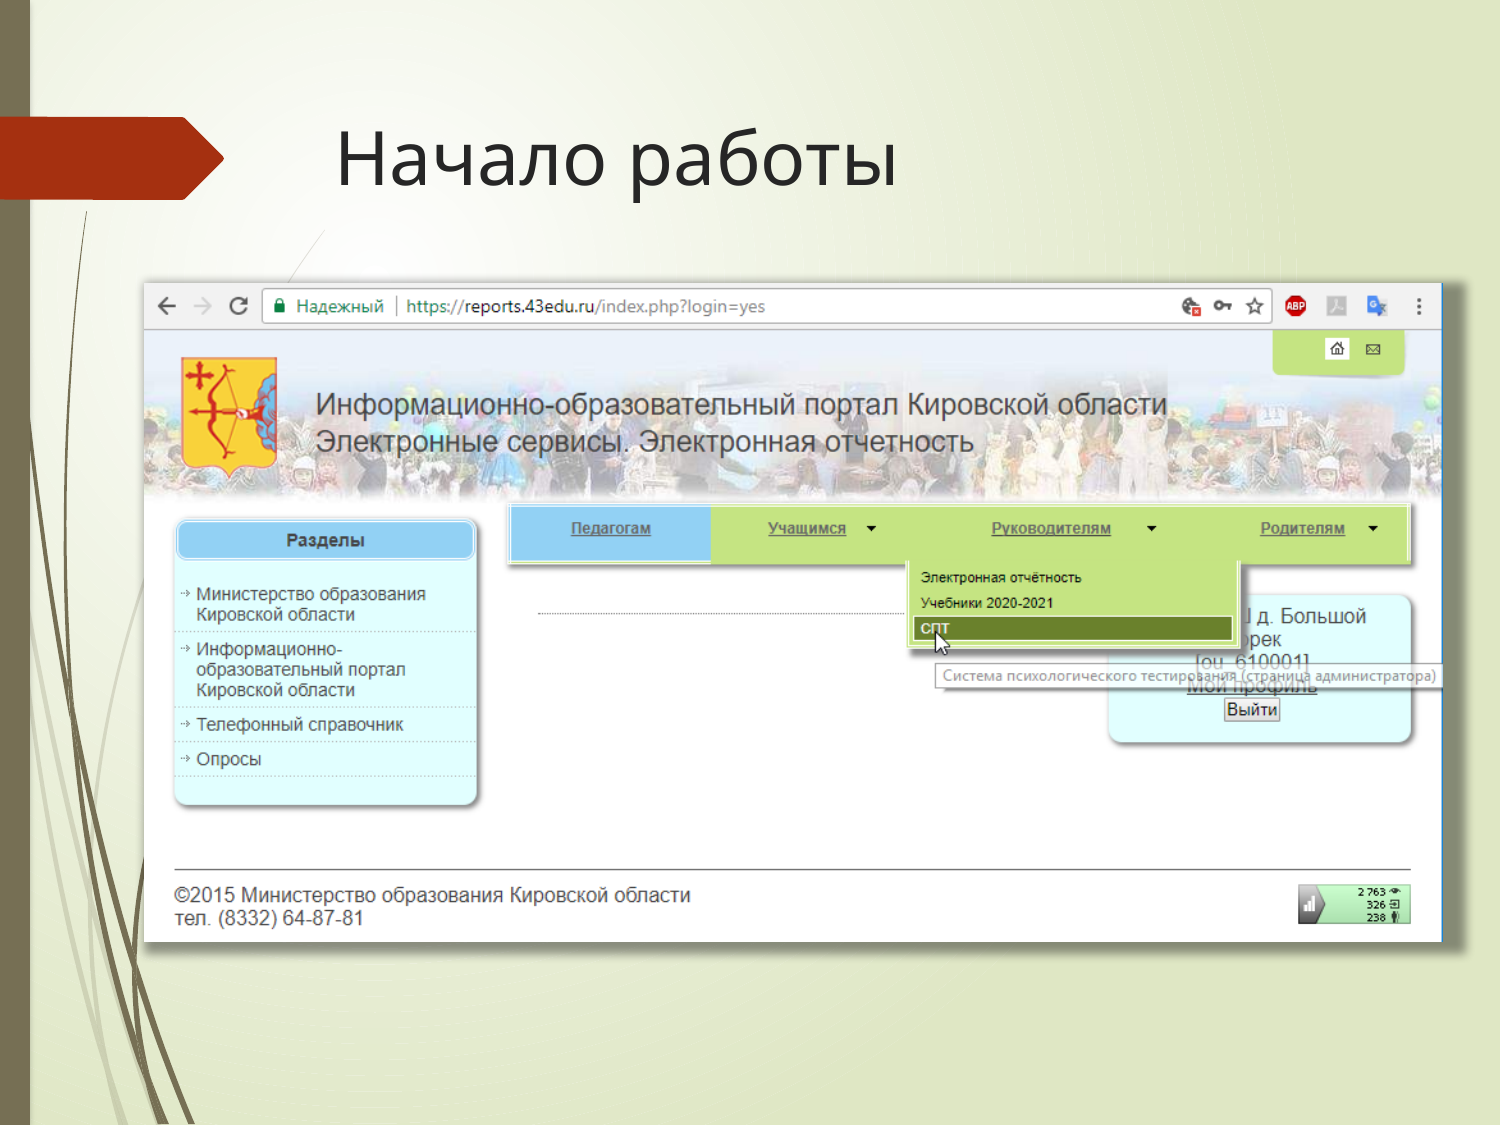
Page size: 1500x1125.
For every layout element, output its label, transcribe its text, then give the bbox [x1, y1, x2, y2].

picture [144, 283, 1443, 942]
title Начало работы [319, 102, 1400, 275]
